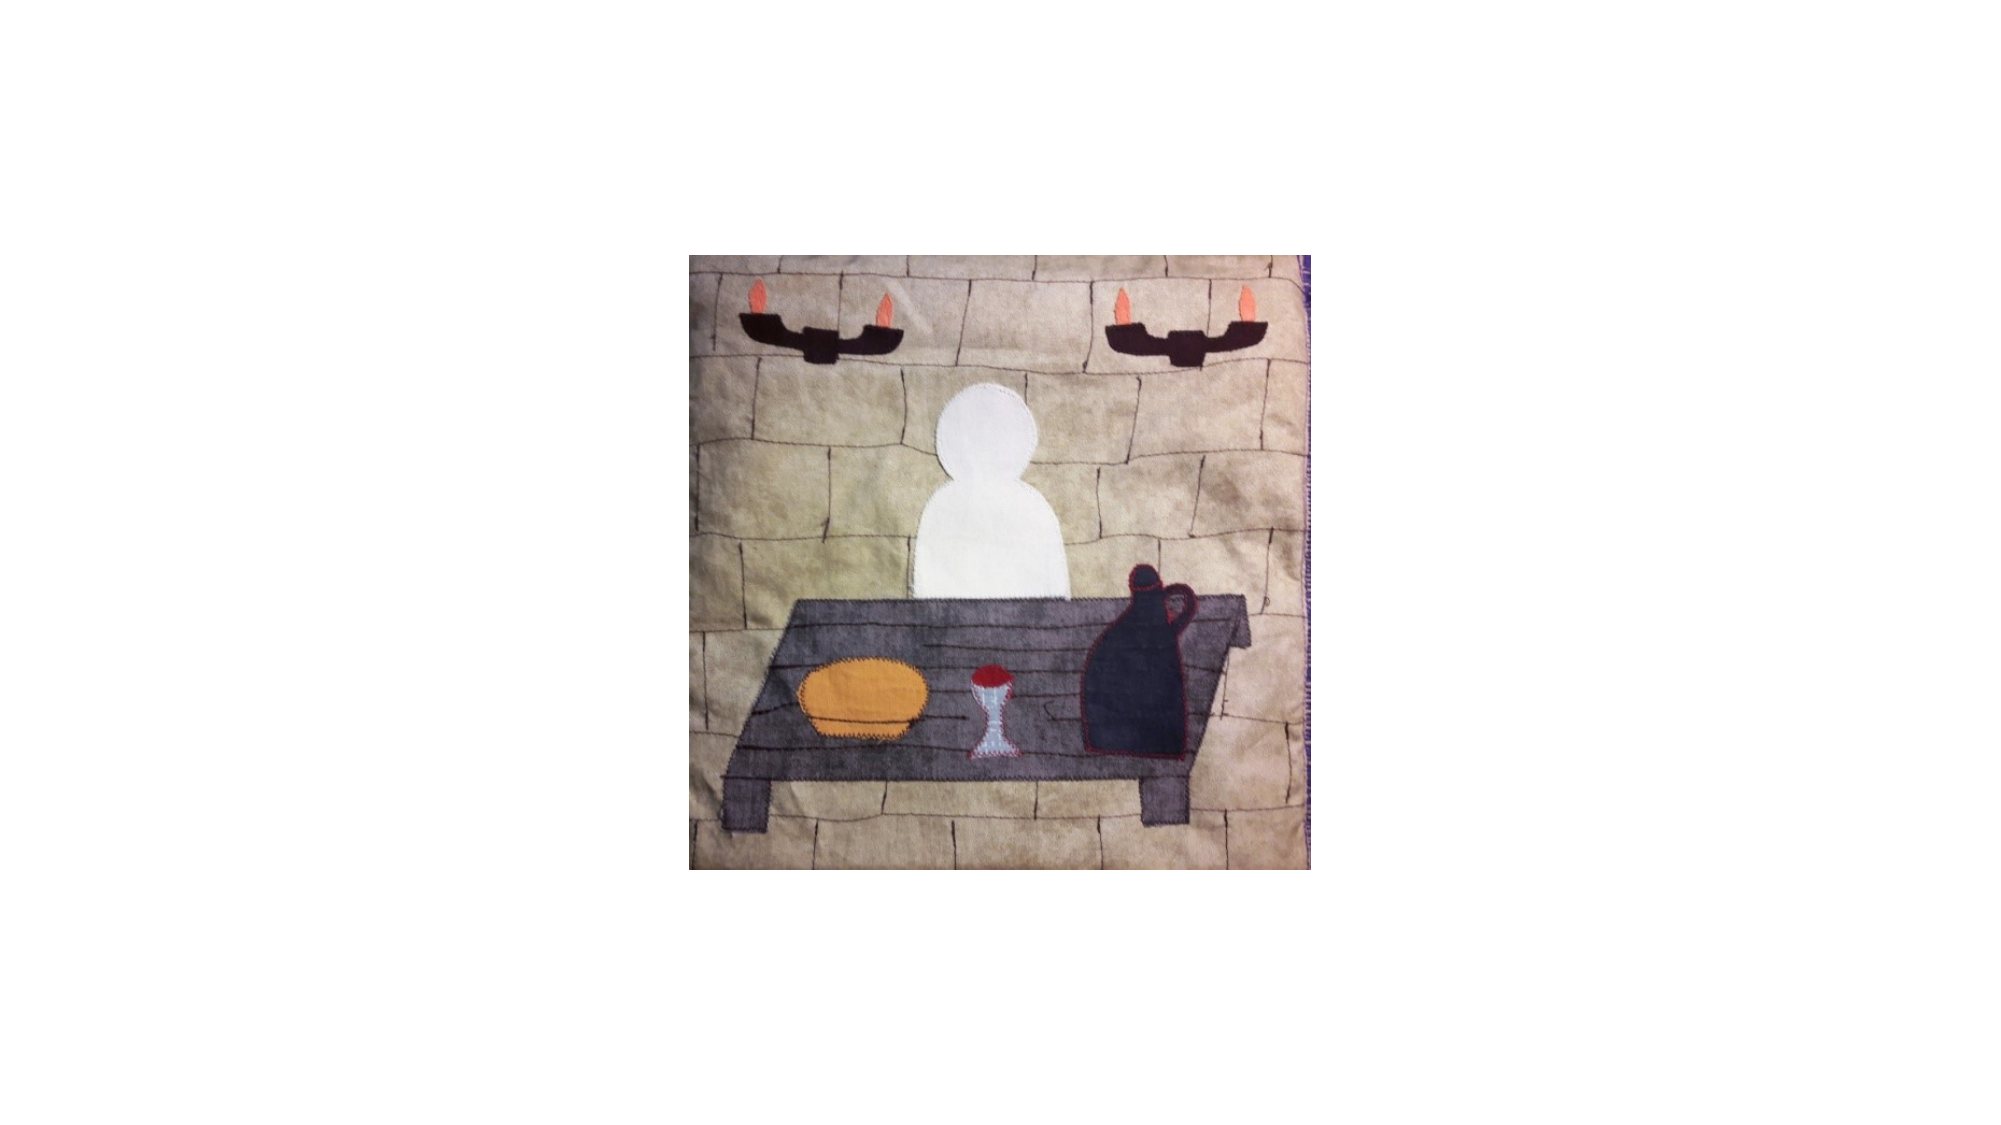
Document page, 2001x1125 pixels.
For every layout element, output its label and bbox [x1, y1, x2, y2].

picture [689, 255, 1311, 870]
